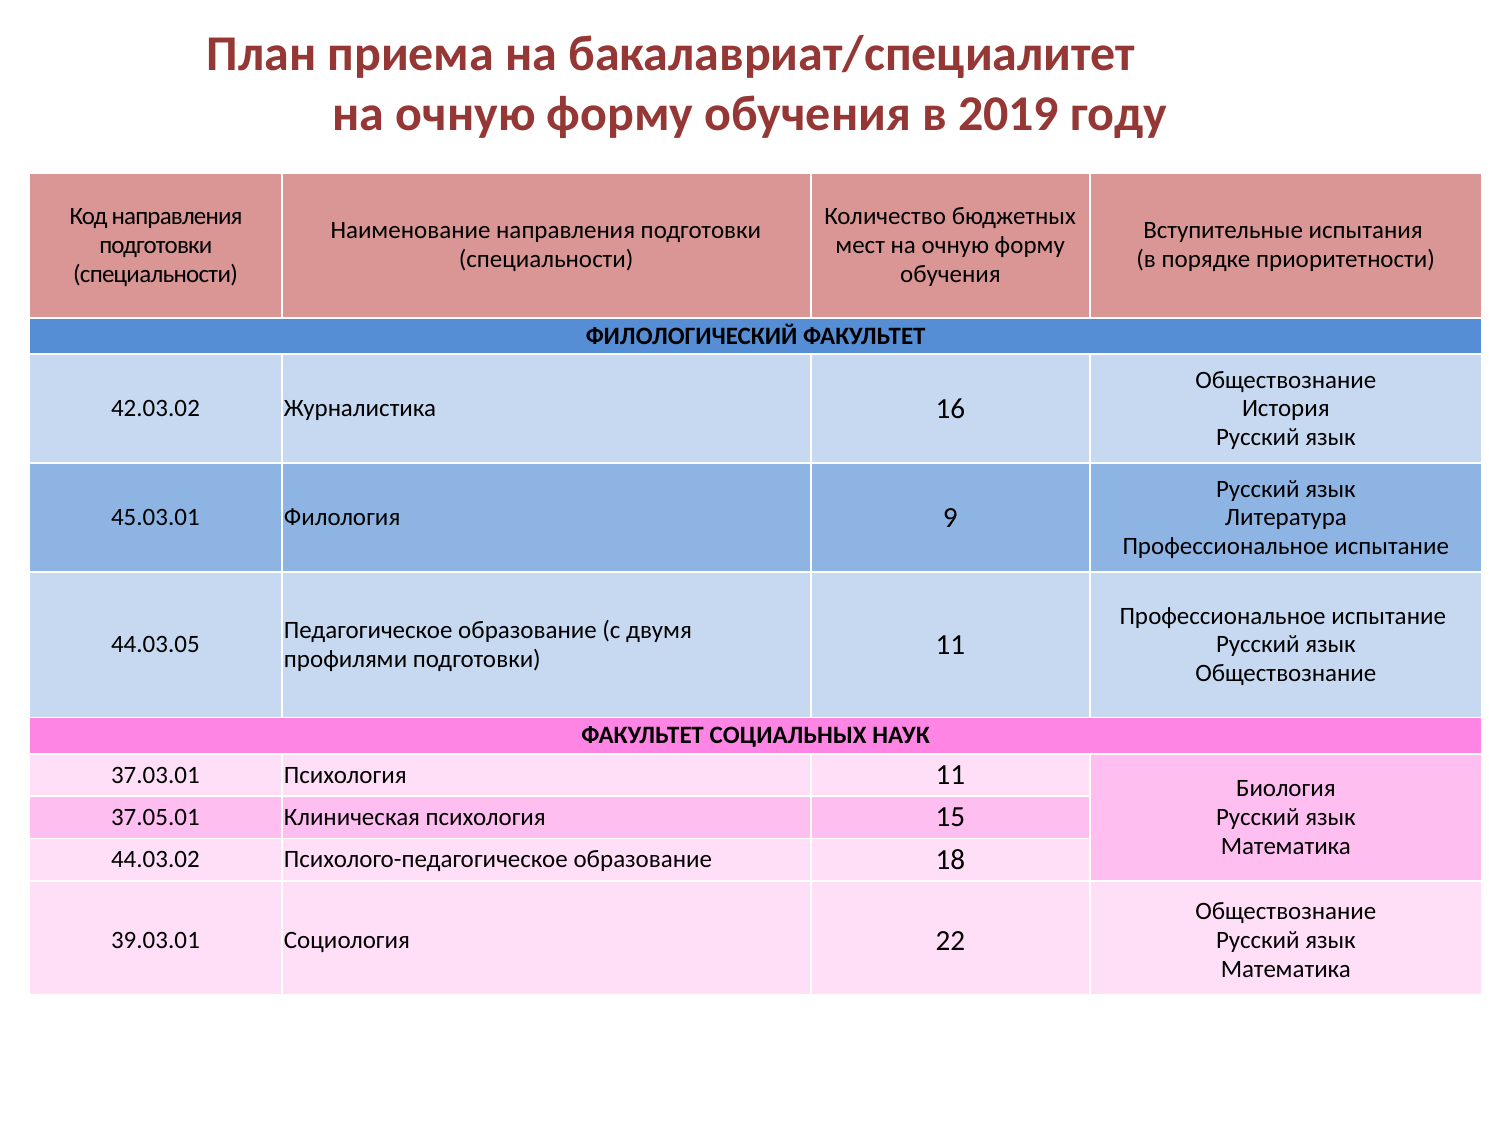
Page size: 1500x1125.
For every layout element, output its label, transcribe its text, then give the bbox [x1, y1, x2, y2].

table_cell 11 [812, 573, 1089, 717]
table_cell 45.03.01 [30, 464, 281, 571]
table_cell 44.03.05 [30, 573, 281, 717]
table_cell Обществознание Русский язык Математика [1091, 882, 1481, 994]
table_header Вступительные испытания (в порядке приоритетности) [1091, 174, 1481, 317]
table_cell Социология [283, 882, 810, 994]
table_cell Русский язык Литература Профессиональное испытание [1091, 464, 1481, 571]
table_header Код направления подготовки (специальности) [30, 174, 281, 317]
table_cell 42.03.02 [30, 355, 281, 462]
table_header Количество бюджетных мест на очную форму обучения [812, 174, 1089, 317]
table_cell 44.03.02 [30, 839, 281, 880]
table_cell ФАКУЛЬТЕТ СОЦИАЛЬНЫХ НАУК [30, 718, 1481, 753]
table_cell 15 [812, 797, 1089, 838]
table_cell 11 [812, 755, 1089, 795]
table_cell 37.03.01 [30, 755, 281, 795]
table_cell Клиническая психология [283, 797, 810, 838]
table_cell Профессиональное испытание Русский язык Обществознание [1091, 573, 1481, 717]
table_cell Психолого-педагогическое образование [283, 839, 810, 880]
table_header Наименование направления подготовки (специальности) [283, 174, 810, 317]
table_cell 18 [812, 839, 1089, 880]
table_cell Педагогическое образование (с двумя профилями подготовки) [283, 573, 810, 717]
table_cell Филология [283, 464, 810, 571]
table_cell Обществознание История Русский язык [1091, 355, 1481, 462]
table_cell 22 [812, 882, 1089, 994]
table_cell 37.05.01 [30, 797, 281, 838]
table_cell Журналистика [283, 355, 810, 462]
table_cell Биология Русский язык Математика [1091, 755, 1481, 880]
table_cell ФИЛОЛОГИЧЕСКИЙ ФАКУЛЬТЕТ [30, 319, 1481, 353]
table_cell 9 [812, 464, 1089, 571]
table_cell Психология [283, 755, 810, 795]
table_cell 39.03.01 [30, 882, 281, 994]
table_cell 16 [812, 355, 1089, 462]
title План приема на бакалавриат/специалитет на очную форму обучения в 2019 году [0, 0, 1500, 161]
